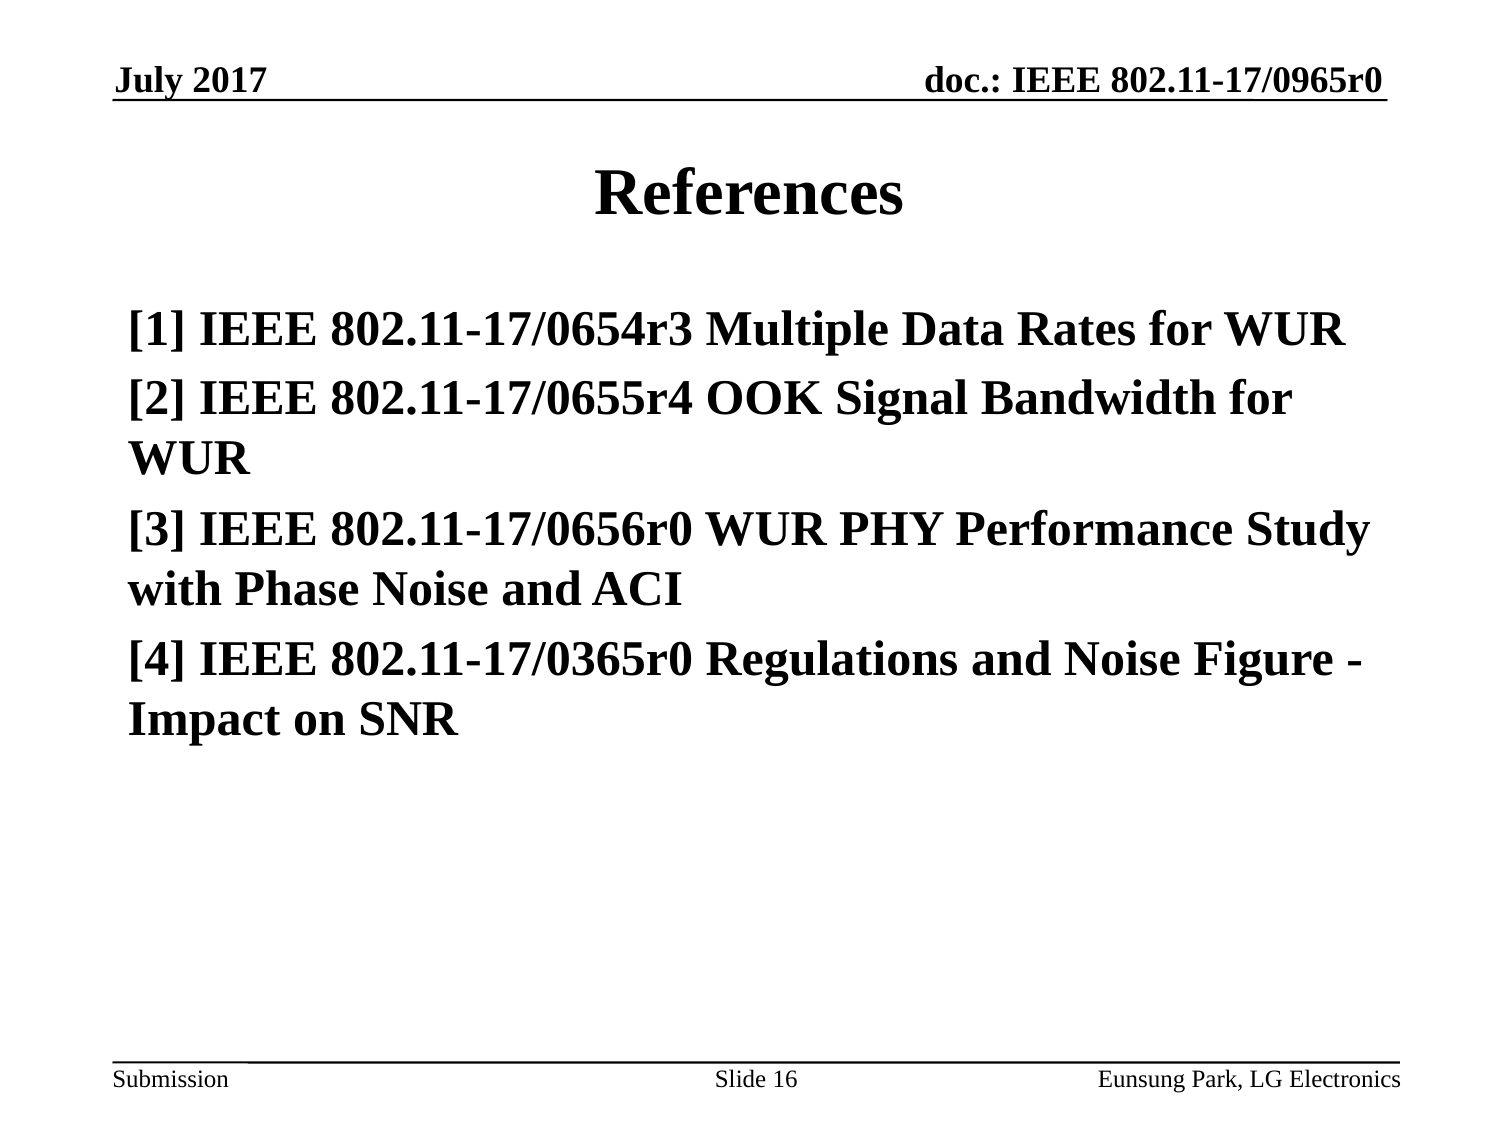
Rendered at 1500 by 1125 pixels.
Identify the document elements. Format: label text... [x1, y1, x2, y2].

list [1] IEEE 802.11-17/0654r3 Multiple Data Rates for WUR [2] IEEE 802.11-17/0655r4 OOK Signal Bandwidth for WUR [3] IEEE 802.11-17/0656r0 WUR PHY Performance Study with Phase Noise and ACI [4] IEEE 802.11-17/0365r0 Regulations and Noise Figure - Impact on SNR [112, 287, 1388, 1000]
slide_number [114, 54, 270, 101]
slide_number Slide 16 [712, 1061, 800, 1093]
footer Eunsung Park, LG Electronics [1038, 1061, 1402, 1093]
title References [112, 112, 1388, 263]
